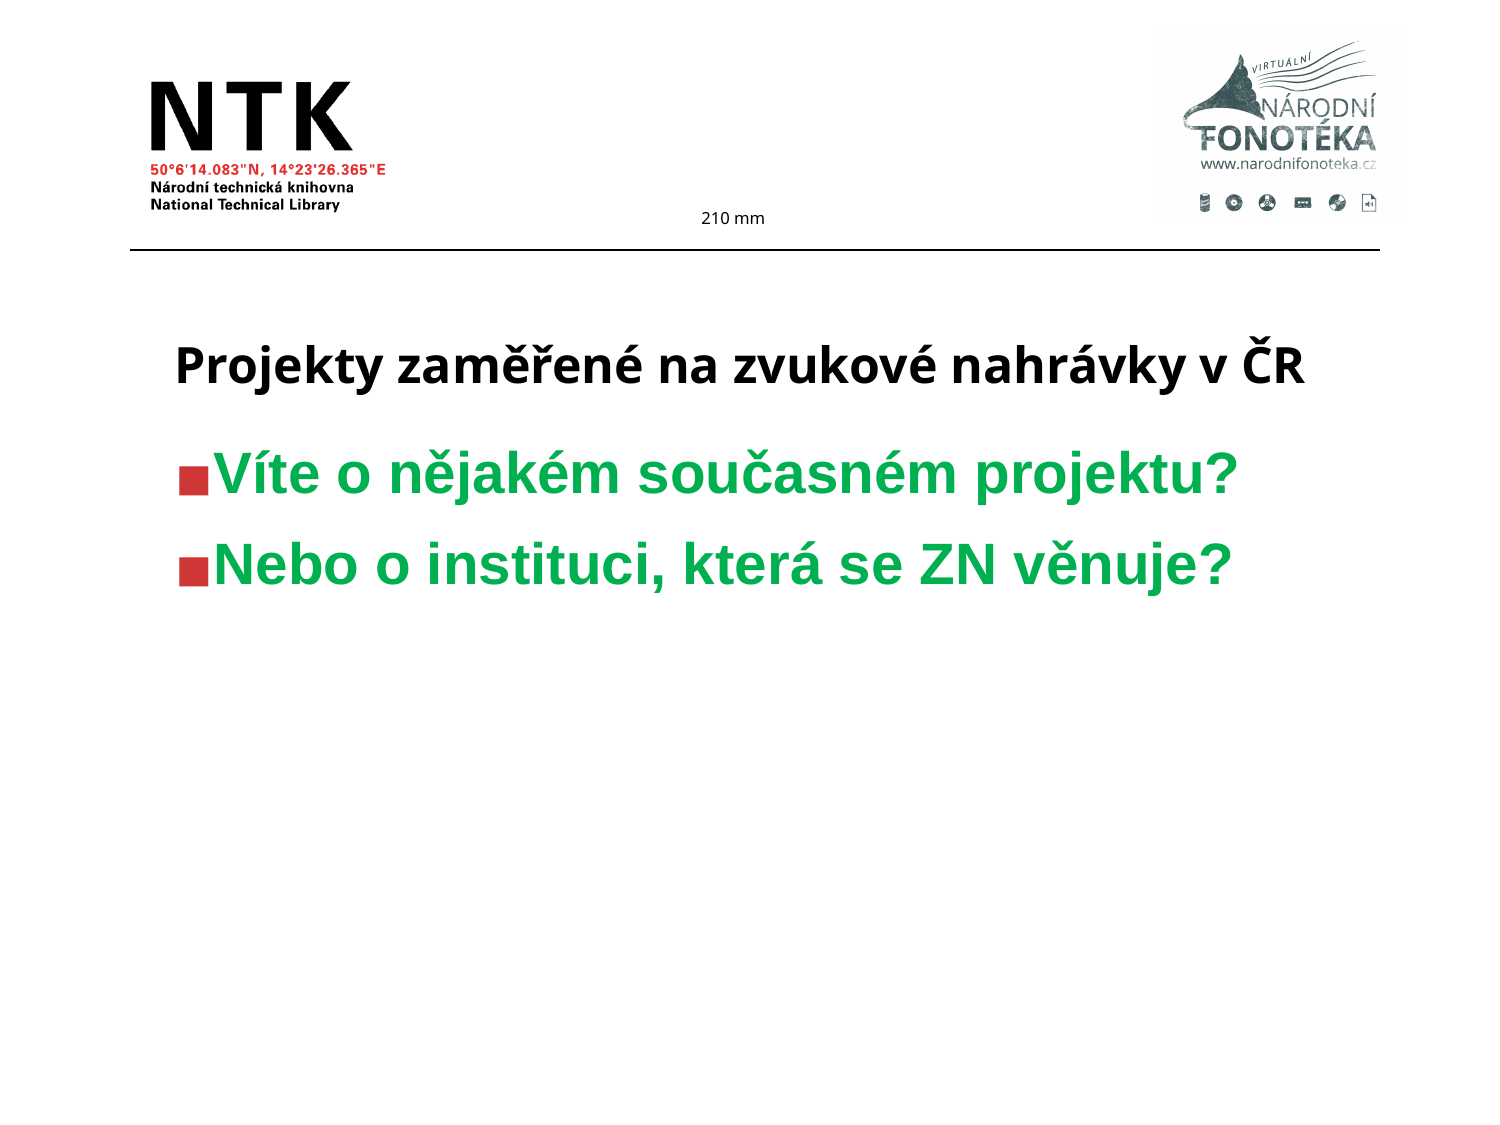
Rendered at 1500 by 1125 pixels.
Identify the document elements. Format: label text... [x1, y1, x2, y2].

picture [1158, 30, 1408, 218]
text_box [100, 30, 1381, 260]
text_box Projekty zaměřené na zvukové nahrávky v ČR [159, 302, 1365, 409]
text_box Víte o nějakém současném projektu? Nebo o instituci, která se ZN věnuje? [159, 427, 1484, 966]
